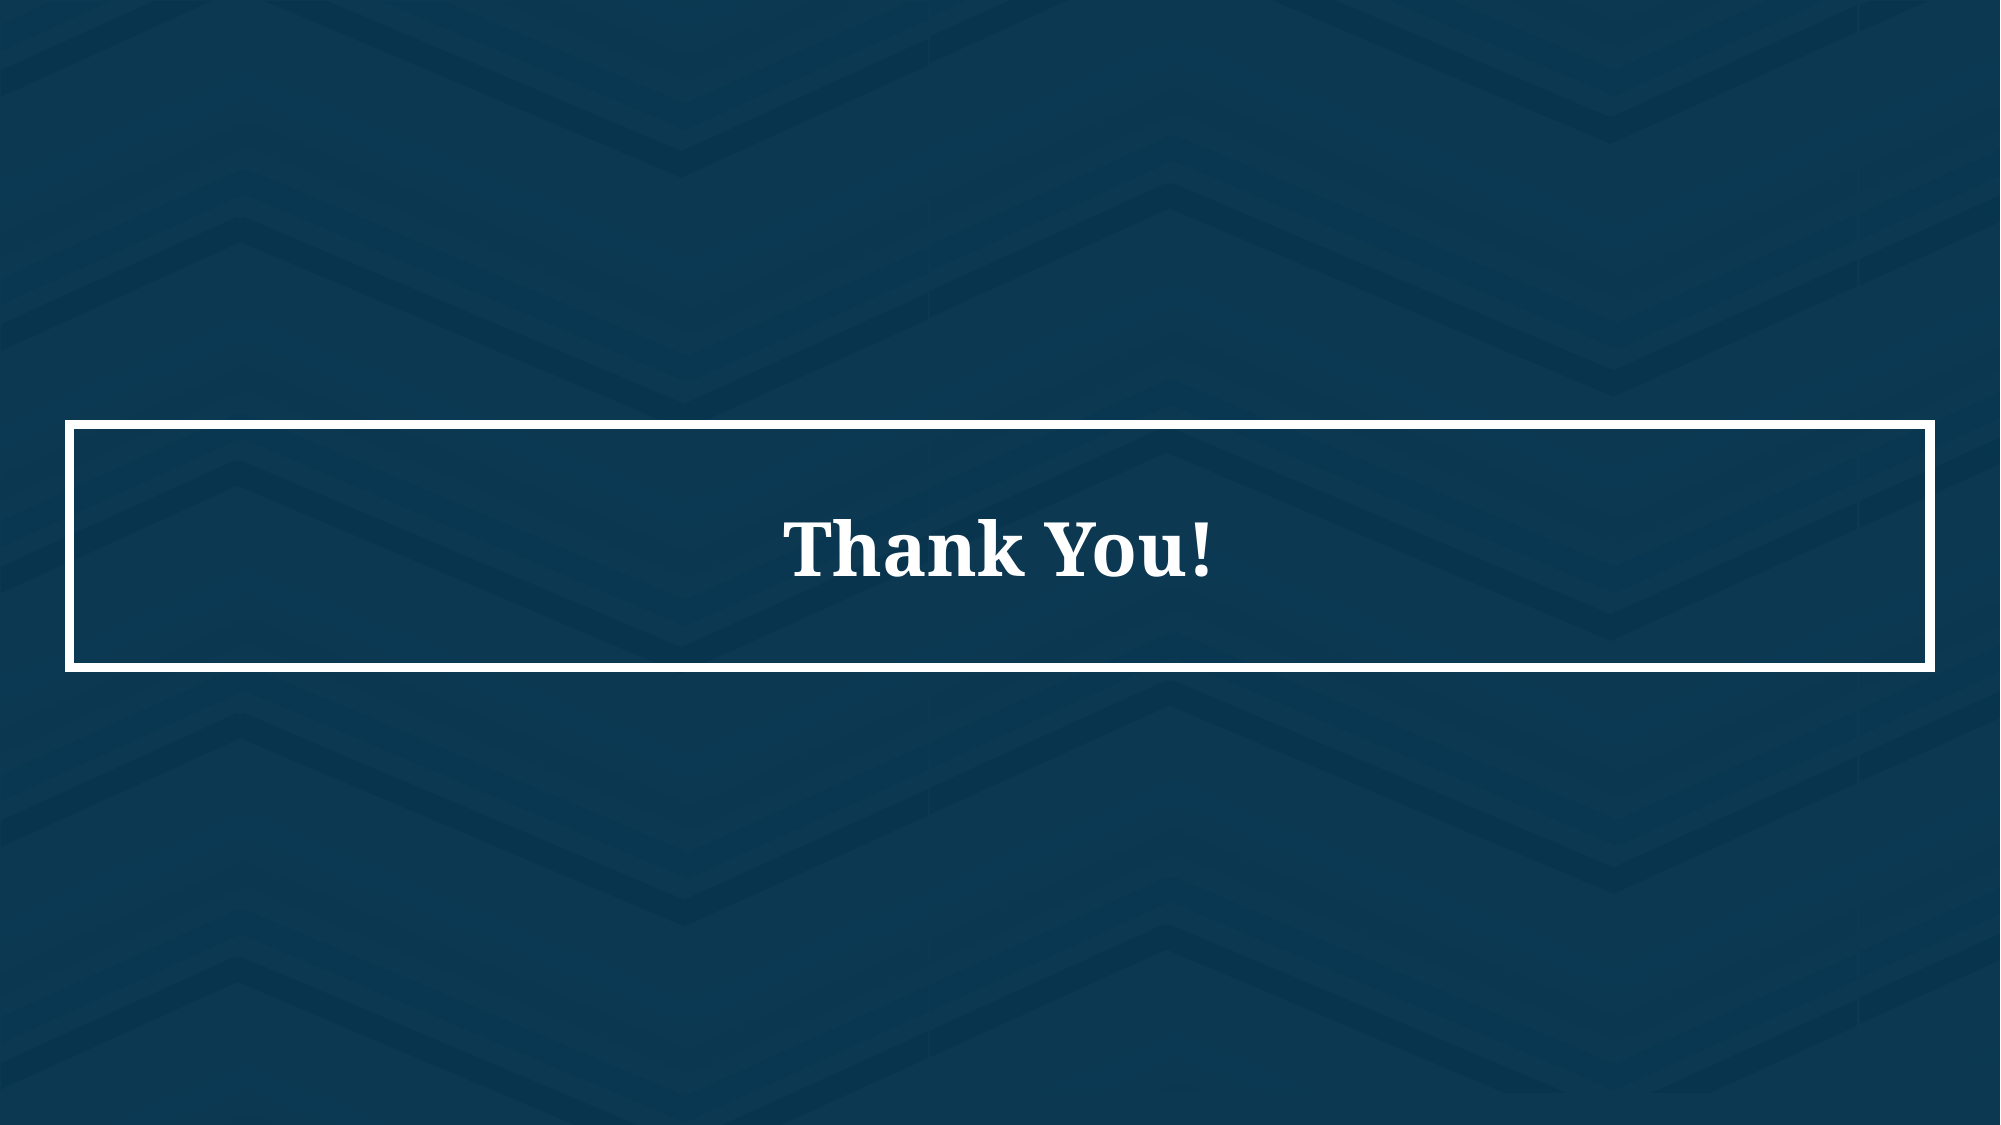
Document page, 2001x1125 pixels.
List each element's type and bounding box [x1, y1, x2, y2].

text_box [0, 0, 2000, 1125]
